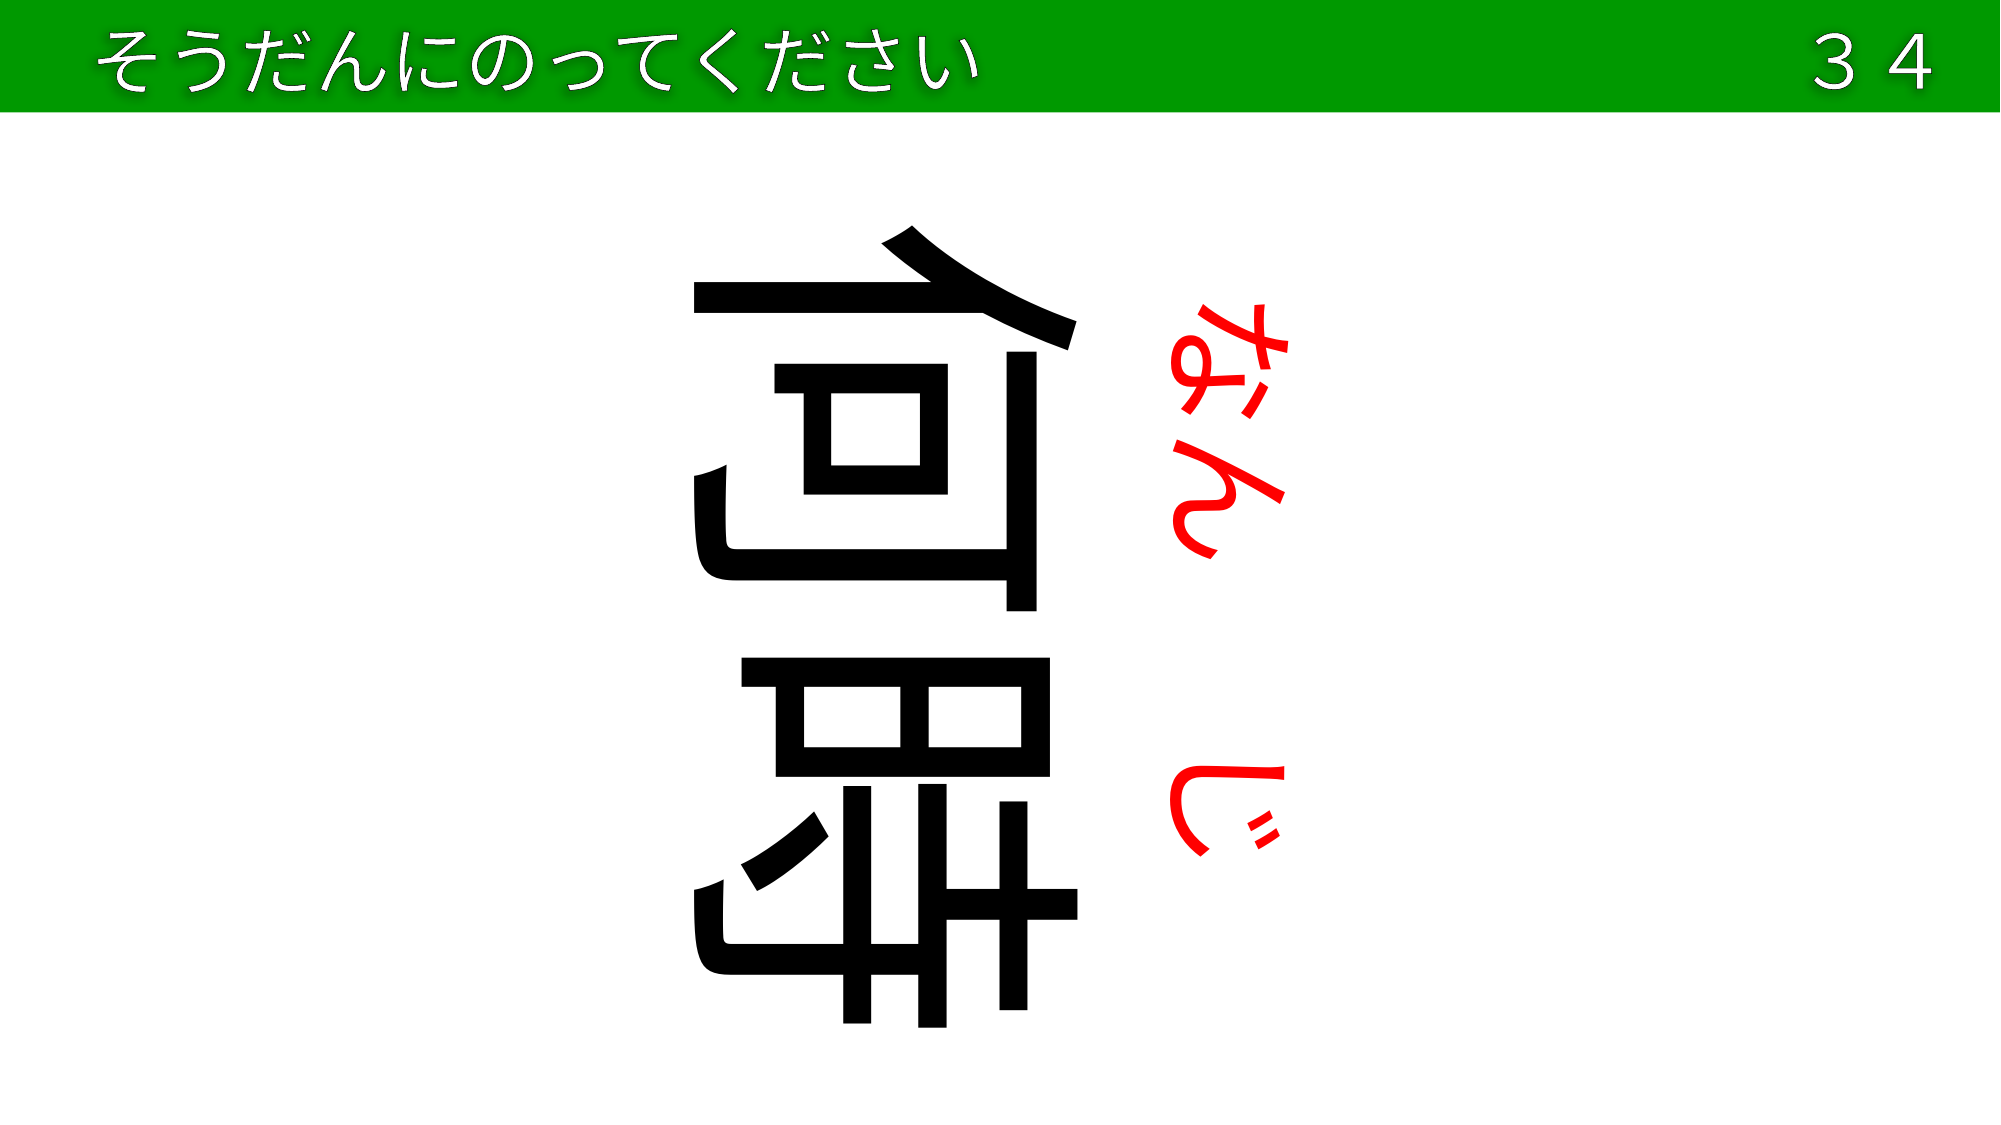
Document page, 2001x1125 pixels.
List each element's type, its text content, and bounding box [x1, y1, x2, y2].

text_box なん じ [1152, 277, 1323, 918]
text_box [0, 0, 2000, 113]
text_box ３４ [1782, 6, 1963, 112]
text_box 何時 [616, 195, 1152, 1125]
text_box そうだんにのってください [75, 6, 1020, 112]
